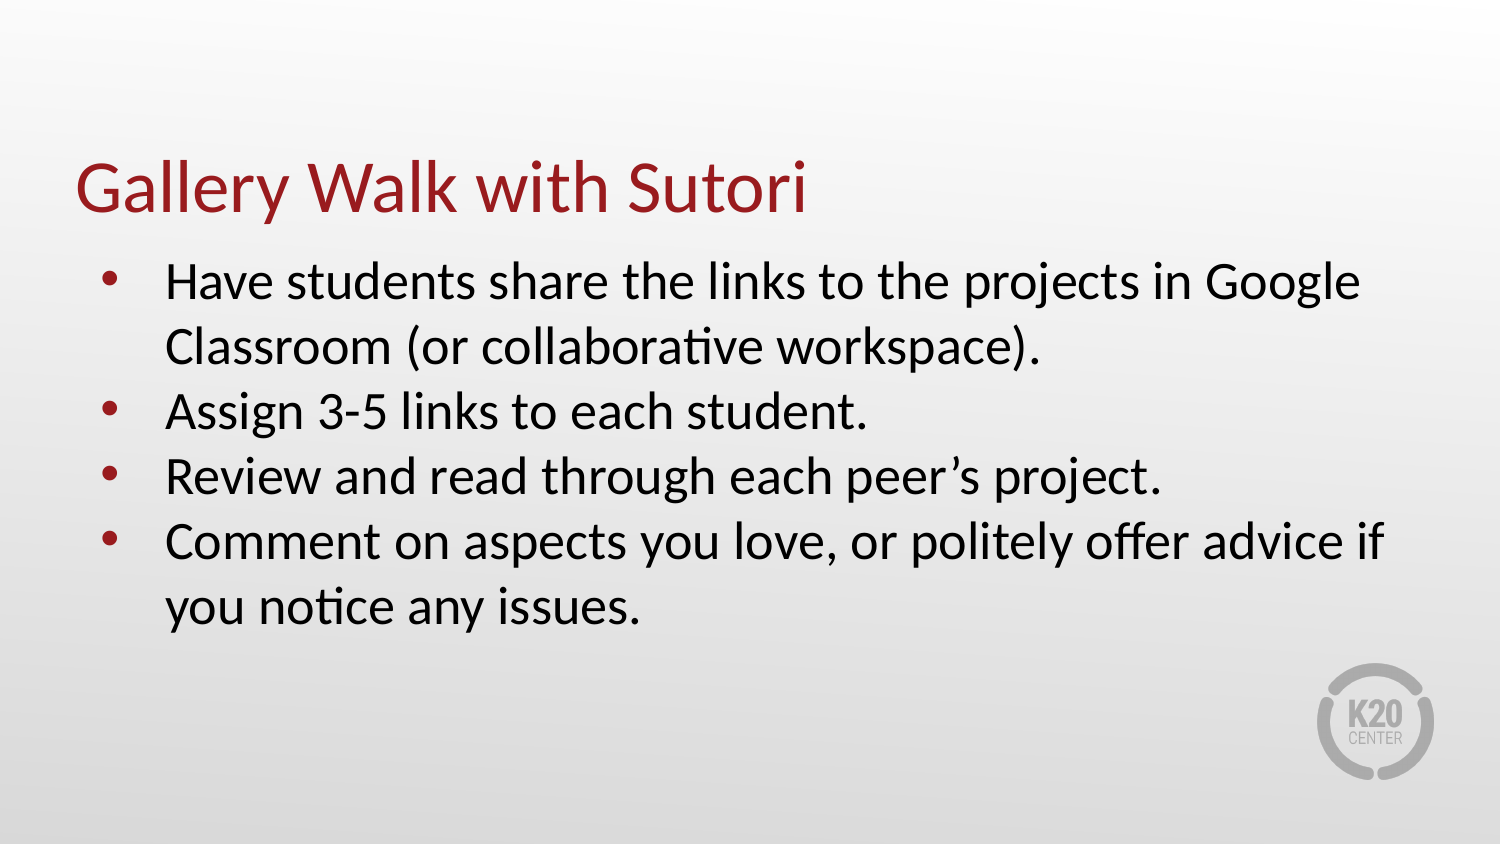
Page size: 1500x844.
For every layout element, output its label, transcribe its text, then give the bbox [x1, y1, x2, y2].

title Gallery Walk with Sutori [75, 86, 1425, 228]
picture [1300, 646, 1451, 797]
list Have students share the links to the projects in Google Classroom (or collaborative workspace). Assign 3-5 links to each student. Review and read through each peer’s project. Comment on aspects you love, or politely offer advice if you notice any issues. [75, 238, 1425, 779]
